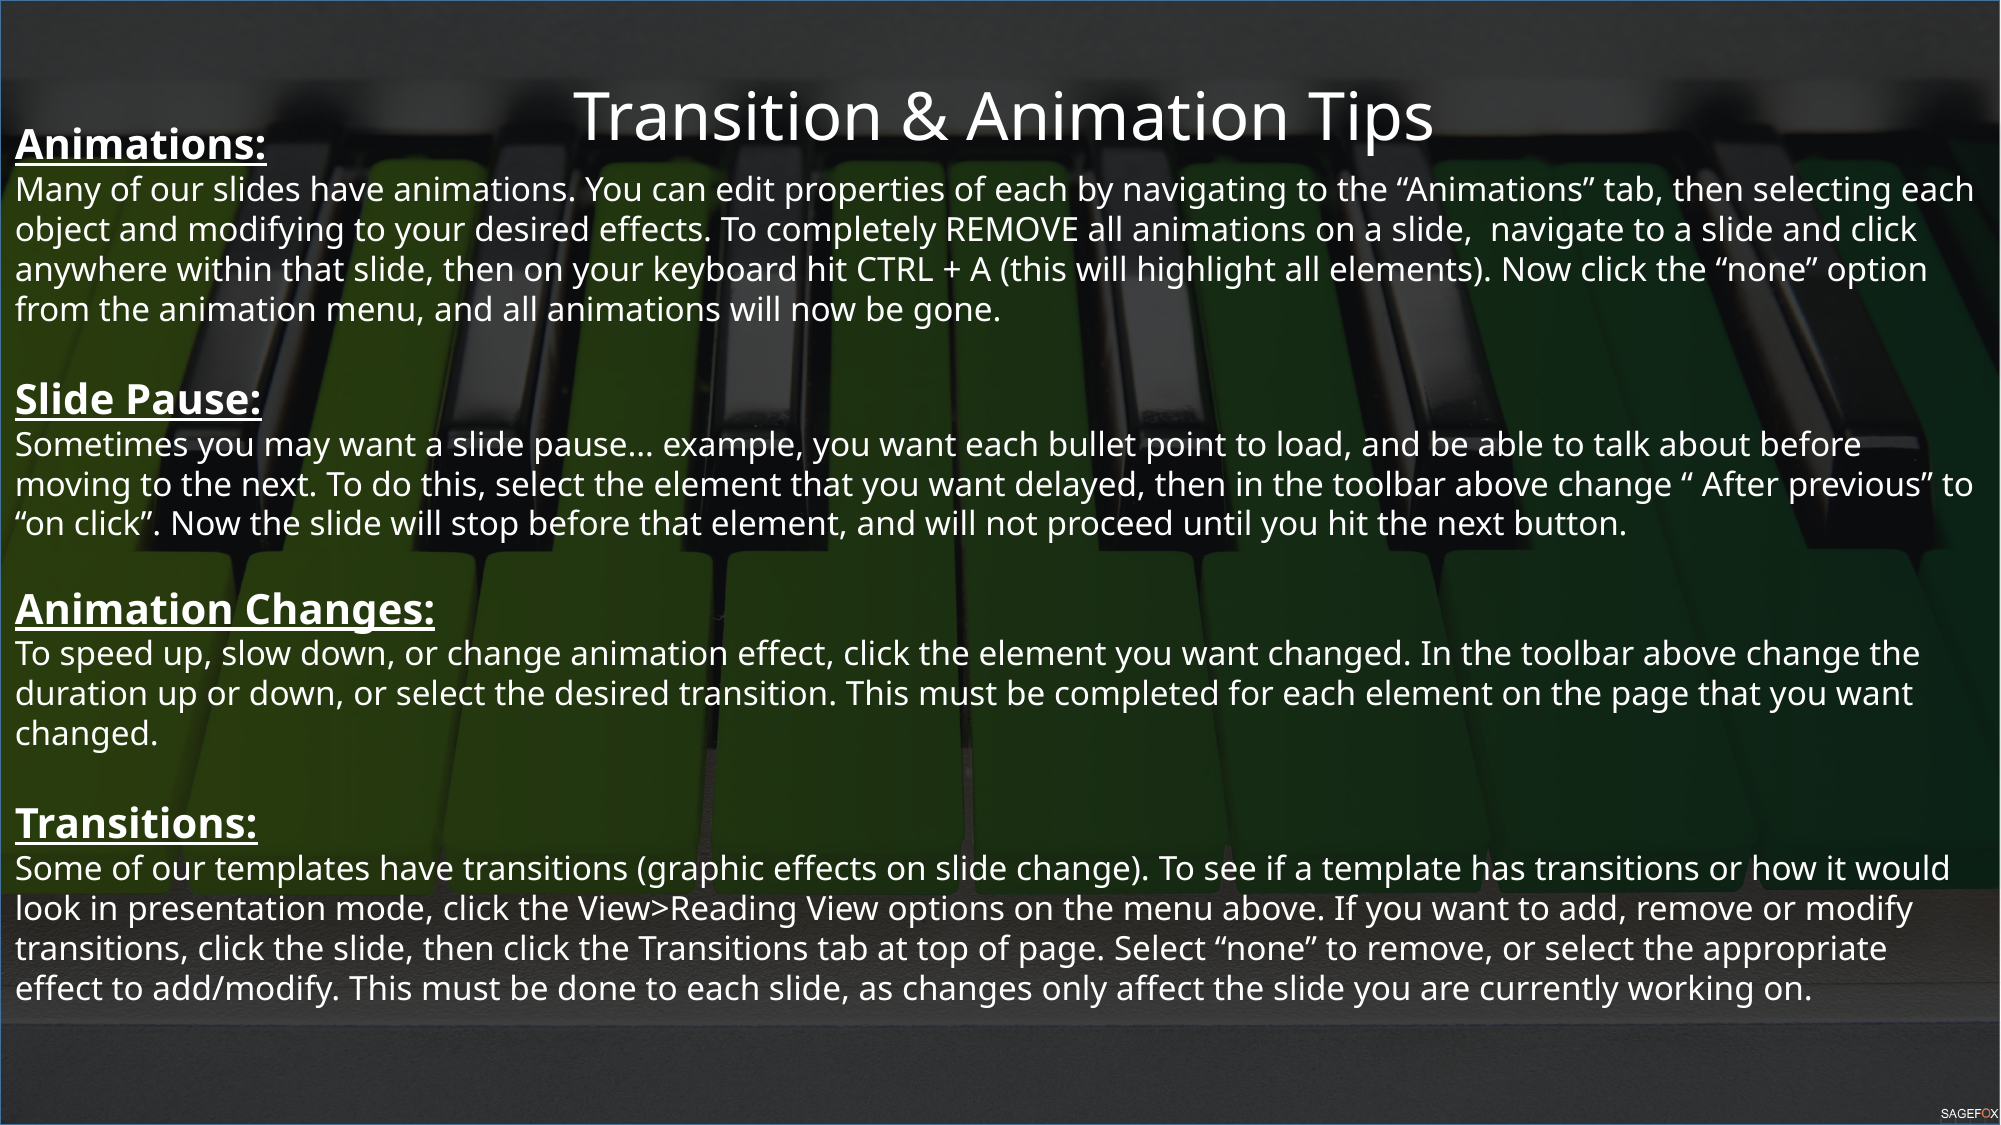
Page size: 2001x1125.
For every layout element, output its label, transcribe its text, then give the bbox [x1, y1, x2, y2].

text_box Animations: Many of our slides have animations. You can edit properties of each by navigating to the “Animations” tab, then selecting each object and modifying to your desired effects. To completely REMOVE all animations on a slide, navigate to a slide and click anywhere within that slide, then on your keyboard hit CTRL + A (this will highlight all elements). Now click the “none” option from the animation menu, and all animations will now be gone. Slide Pause: Sometimes you may want a slide pause… example, you want each bullet point to load, and be able to talk about before moving to the next. To do this, select the element that you want delayed, then in the toolbar above change “ After previous” to “on click”. Now the slide will stop before that element, and will not proceed until you hit the next button. Animation Changes: To speed up, slow down, or change animation effect, click the element you want changed. In the toolbar above change the duration up or down, or select the desired transition. This must be completed for each element on the page that you want changed. Transitions: Some of our templates have transitions (graphic effects on slide change). To see if a template has transitions or how it would look in presentation mode, click the View>Reading View options on the menu above. If you want to add, remove or modify transitions, click the slide, then click the Transitions tab at top of page. Select “none” to remove, or select the appropriate effect to add/modify. This must be done to each slide, as changes only affect the slide you are currently working on. [0, 0, 2000, 1125]
title Transition & Animation Tips [477, 59, 1532, 177]
